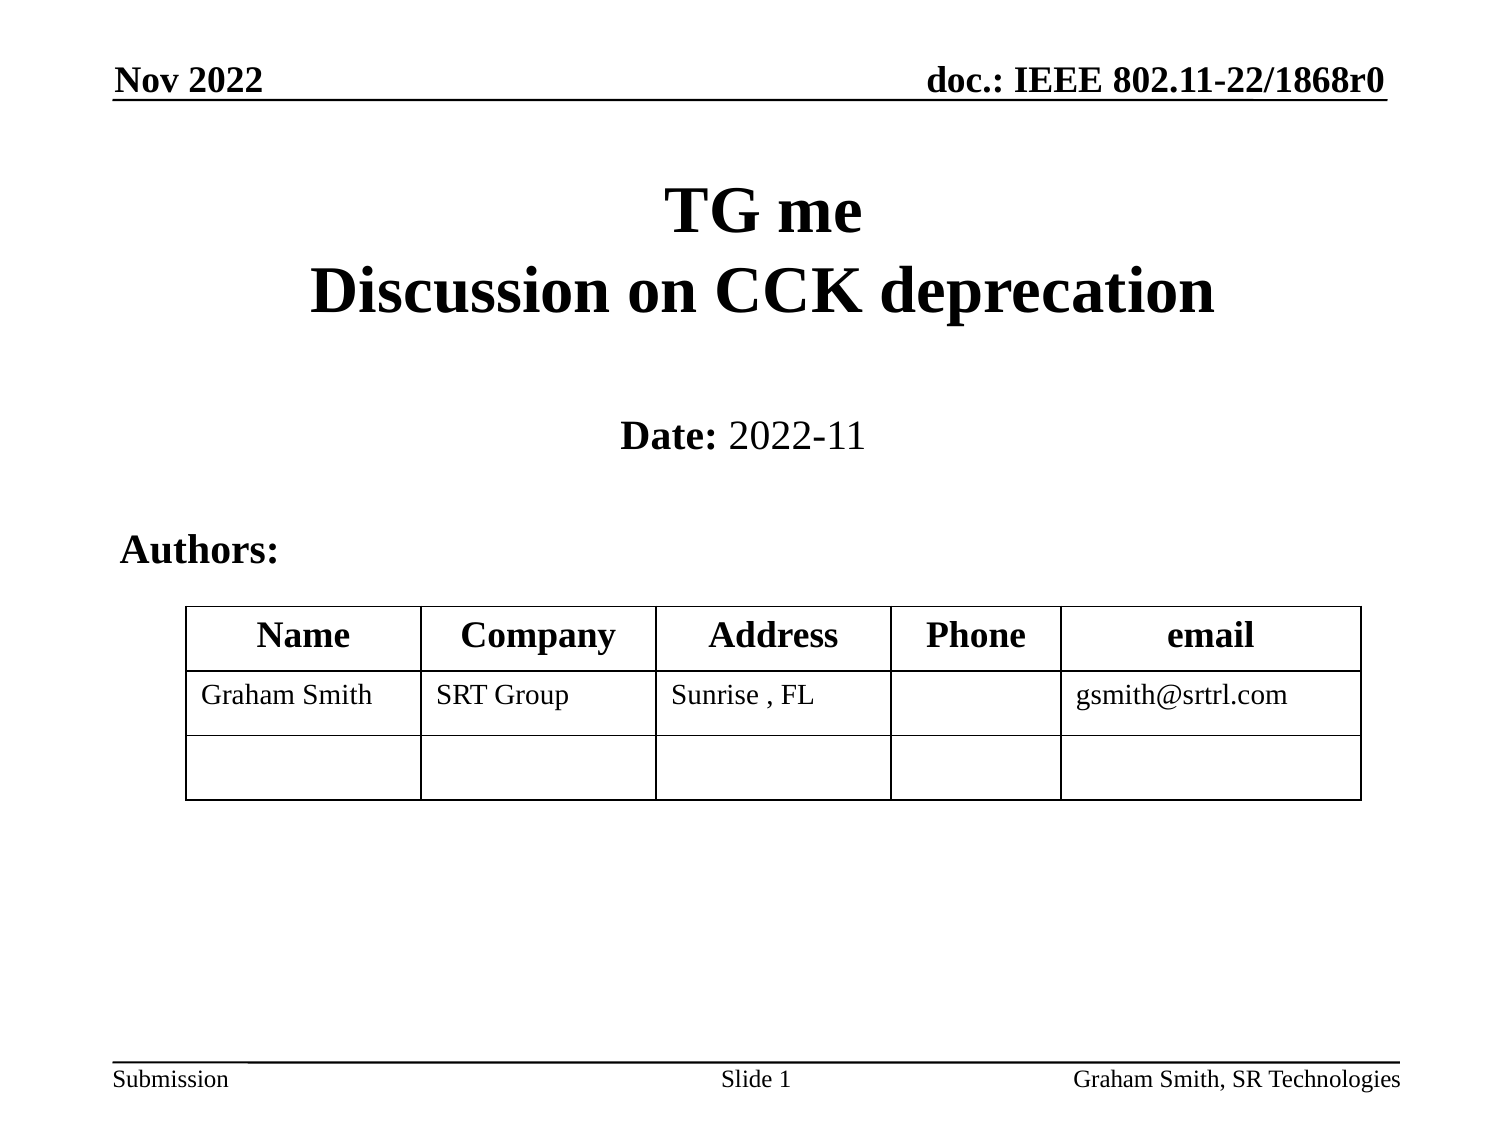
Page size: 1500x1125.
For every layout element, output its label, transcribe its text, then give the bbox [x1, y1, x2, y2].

table_header Address [657, 607, 890, 670]
table_cell SRT Group [422, 672, 655, 735]
table_cell Sunrise , FL [657, 672, 890, 735]
text_box Authors: [104, 514, 342, 578]
table_cell [422, 736, 655, 799]
title TG me Discussion on CCK deprecation [126, 129, 1402, 363]
table_cell [892, 736, 1060, 799]
table_cell [1062, 736, 1360, 799]
table_cell [657, 736, 890, 799]
table_cell Graham Smith [187, 672, 420, 735]
table_cell [892, 672, 1060, 735]
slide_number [114, 54, 265, 101]
table_header Name [187, 607, 420, 670]
table_cell gsmith@srtrl.com [1062, 672, 1360, 735]
table_header email [1062, 607, 1360, 670]
list Date: 2022-11 [106, 406, 1382, 469]
slide_number Slide 1 [712, 1061, 800, 1093]
table_header Phone [892, 607, 1060, 670]
table_cell [187, 736, 420, 799]
table_header Company [422, 607, 655, 670]
footer Graham Smith, SR Technologies [1069, 1061, 1402, 1093]
